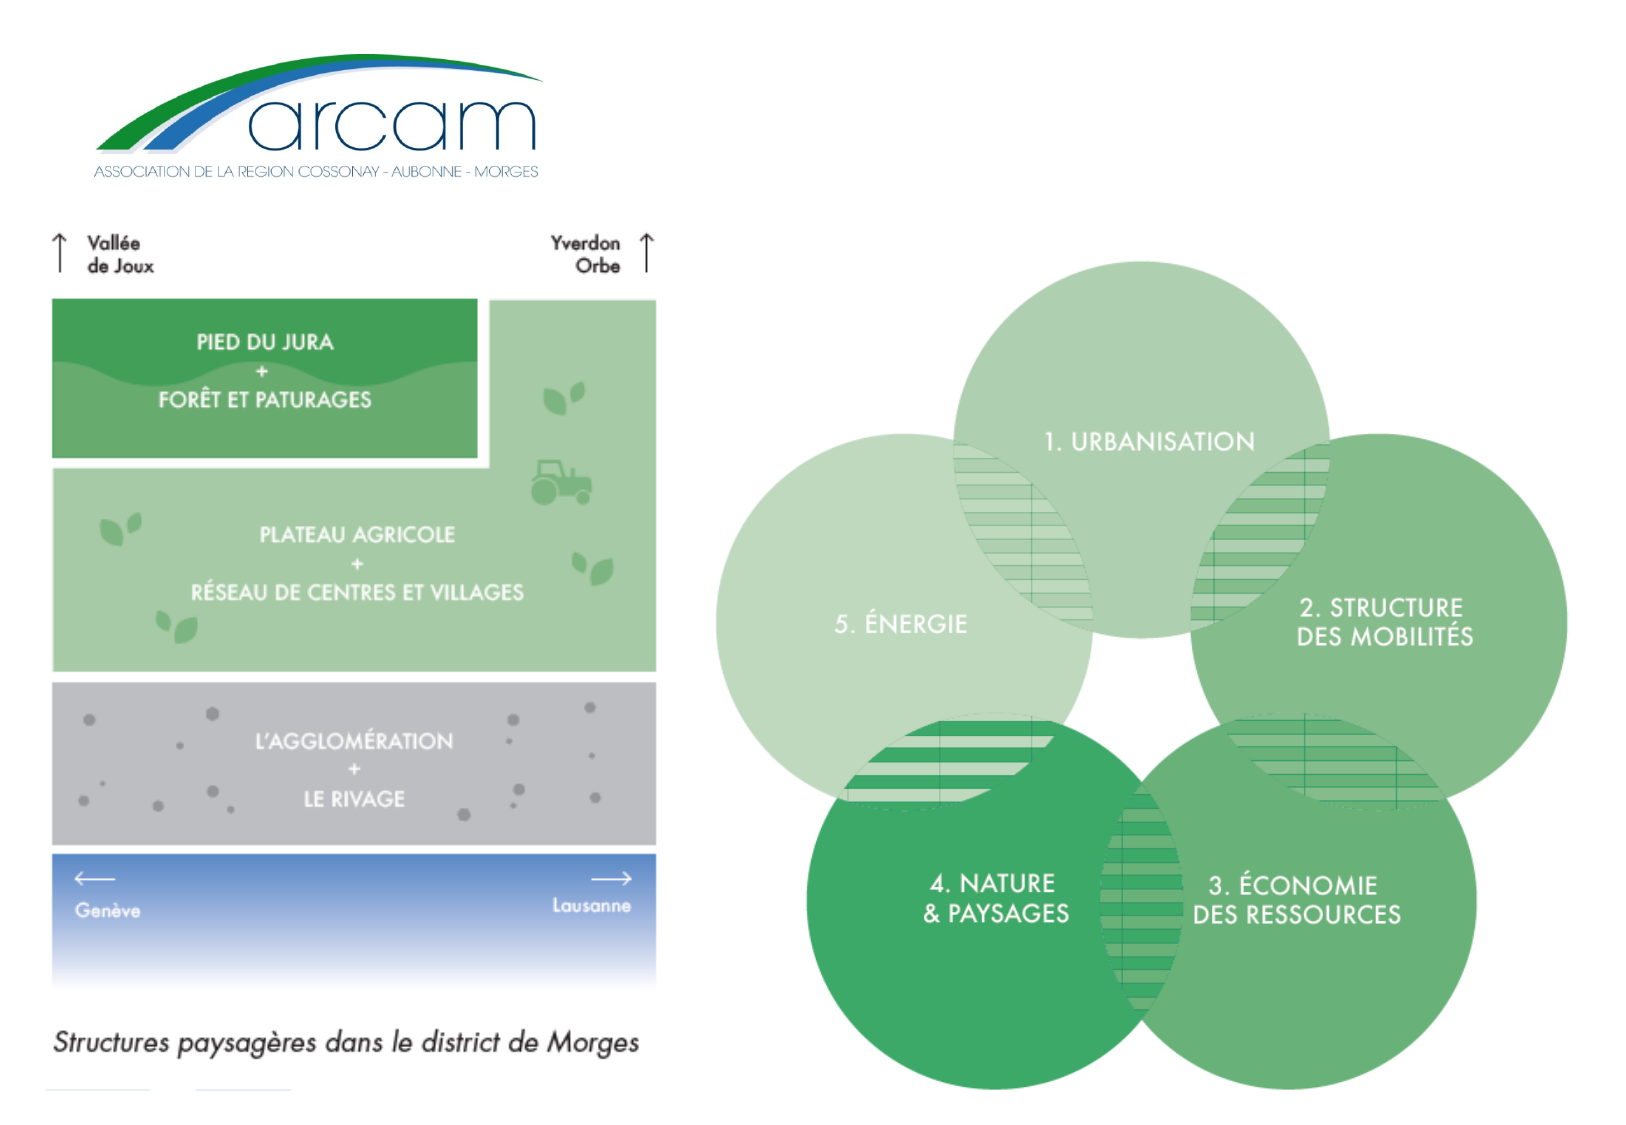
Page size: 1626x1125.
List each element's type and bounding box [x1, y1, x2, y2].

picture [20, 208, 1625, 1125]
picture [94, 54, 544, 184]
